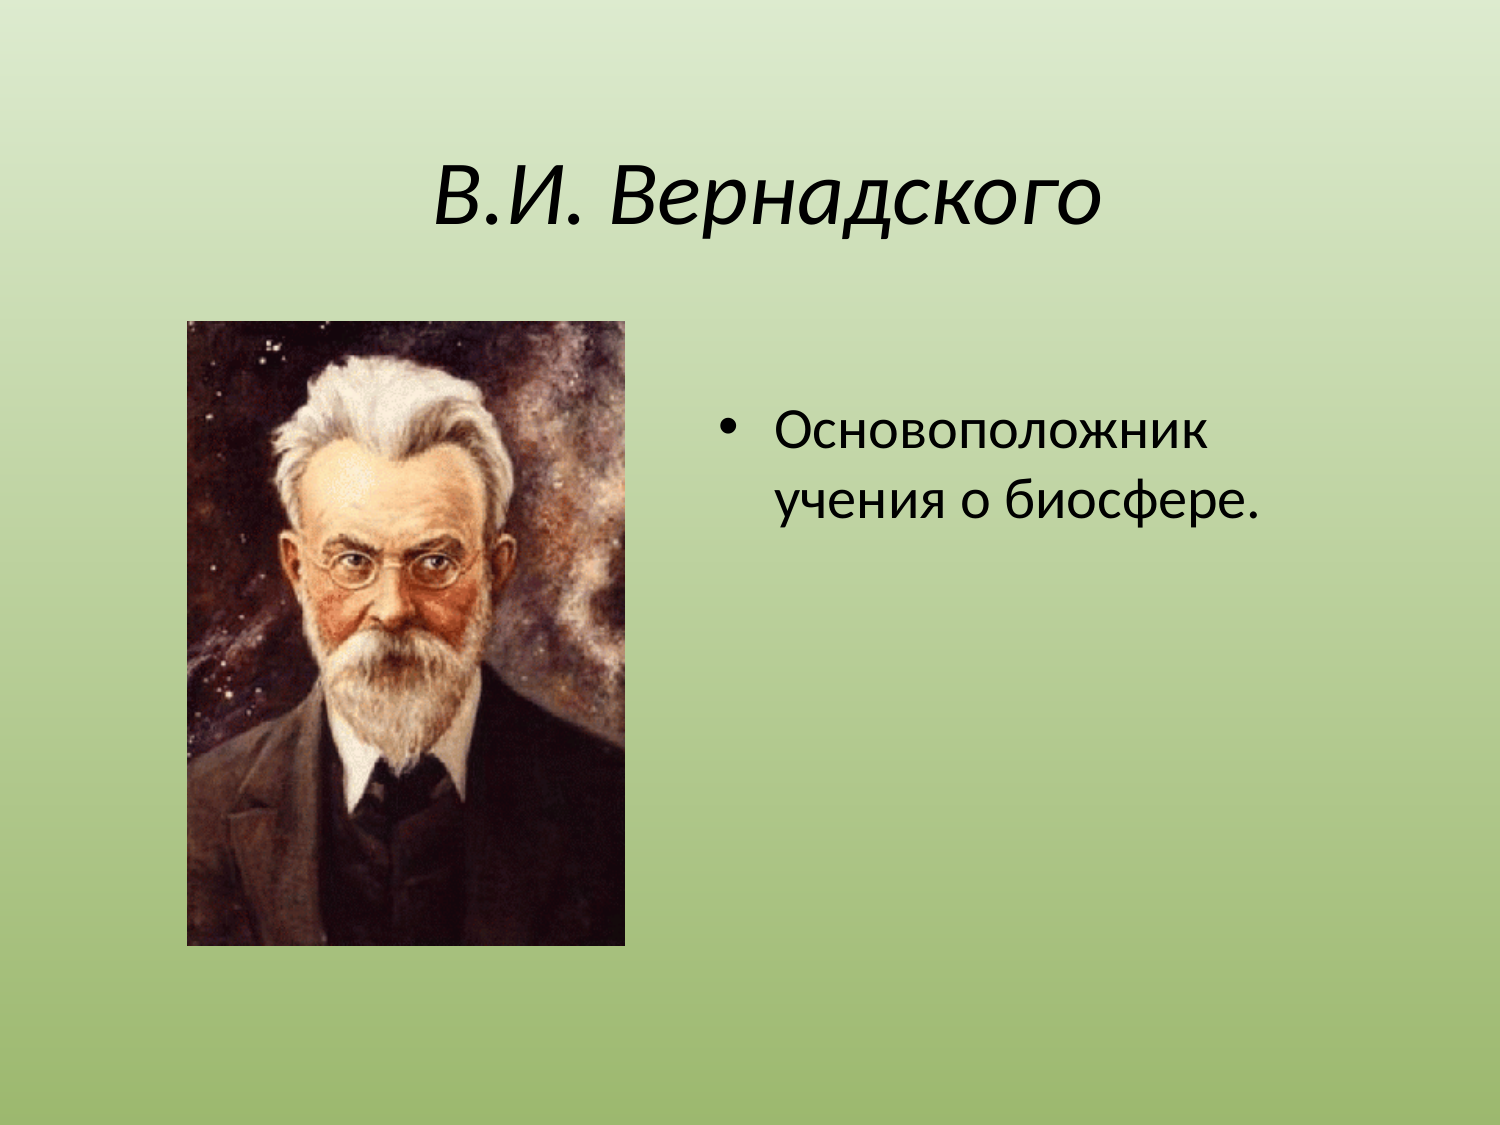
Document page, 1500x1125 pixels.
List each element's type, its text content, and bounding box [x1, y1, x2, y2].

title В.И. Вернадского [93, 93, 1444, 282]
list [187, 321, 626, 946]
list Основоположник учения о биосфере. [703, 382, 1366, 1125]
